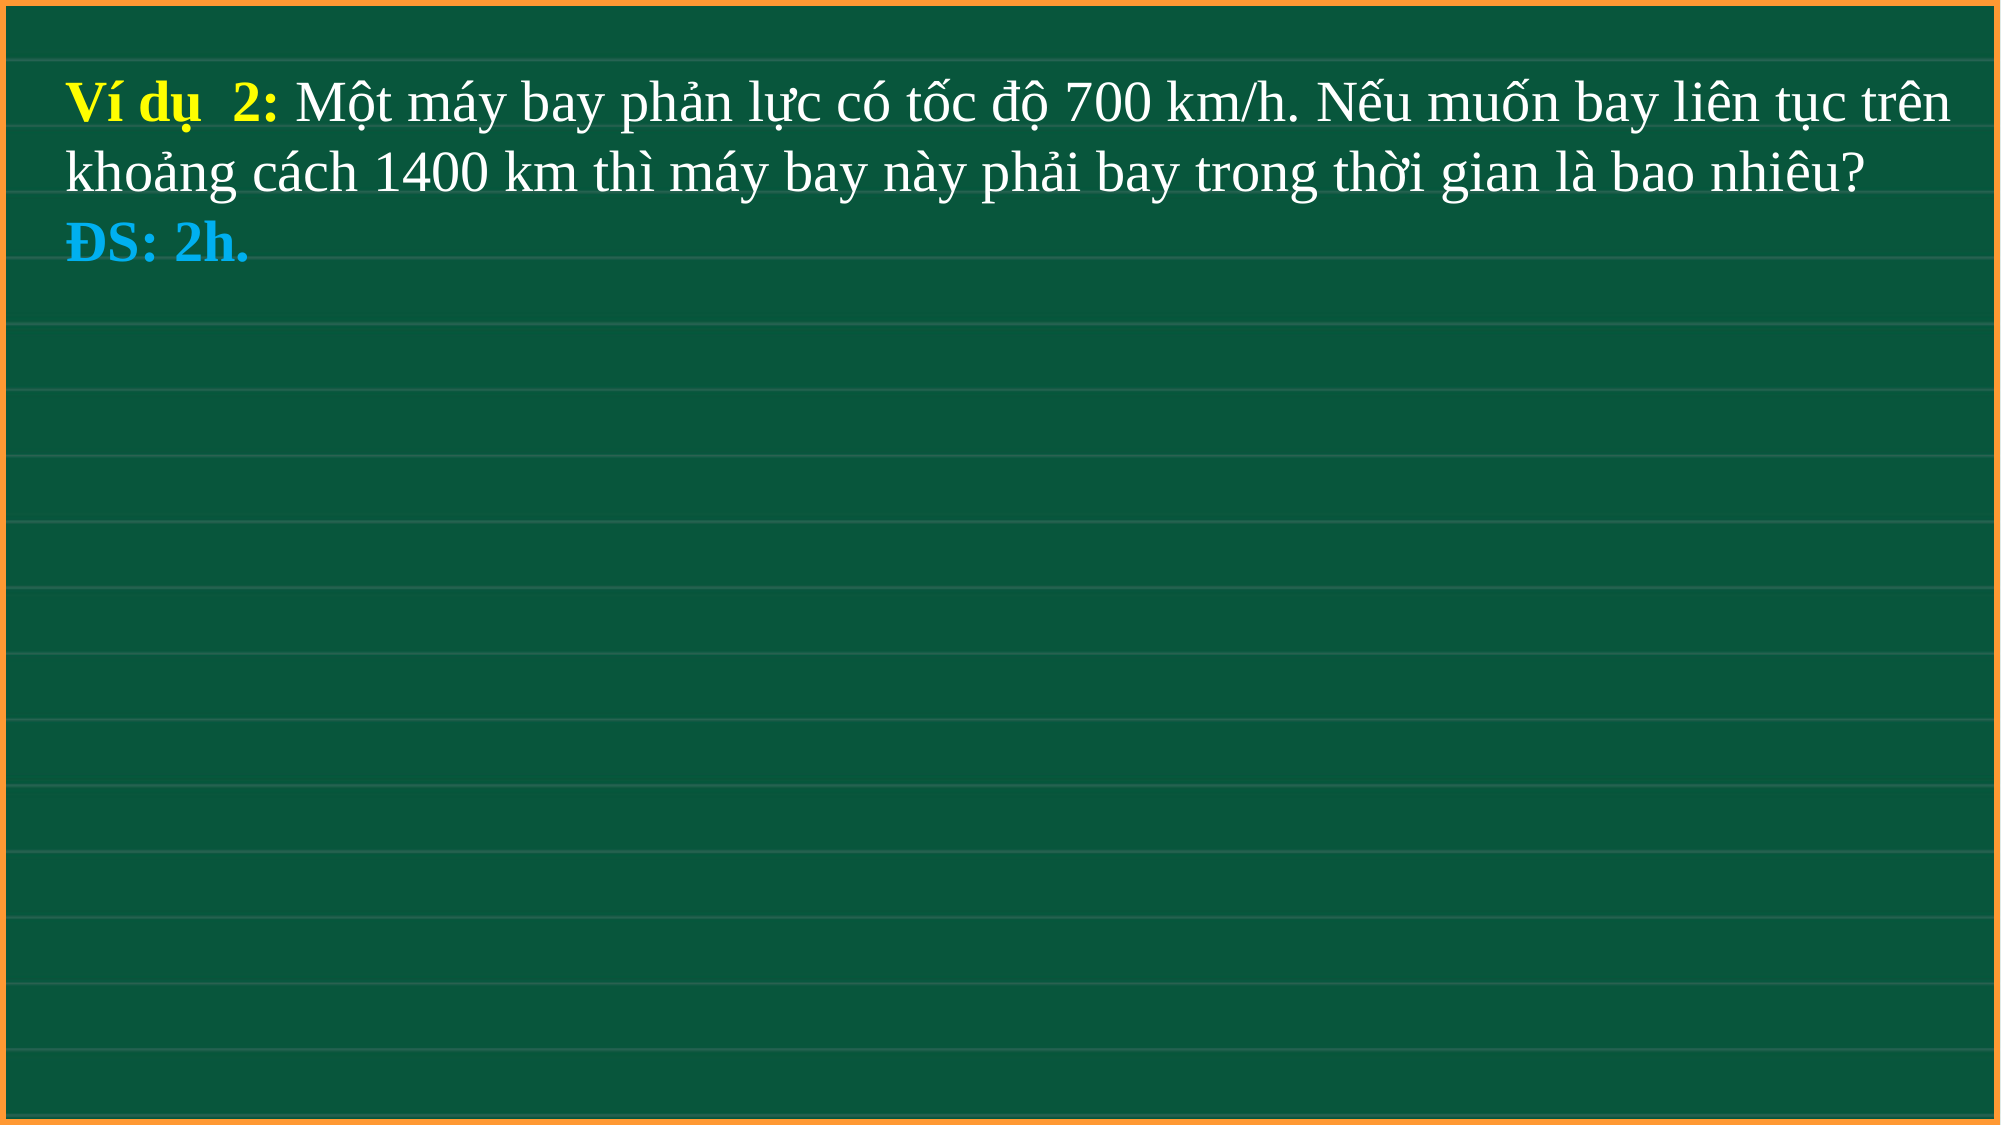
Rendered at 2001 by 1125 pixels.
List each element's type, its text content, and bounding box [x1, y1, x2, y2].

text_box [0, 0, 2000, 1125]
text_box Ví dụ 2: Một máy bay phản lực có tốc độ 700 km/h. Nếu muốn bay liên tục trên khoảng cách 1400 km thì máy bay này phải bay trong thời gian là bao nhiêu? ĐS: 2h. [50, 56, 1974, 281]
